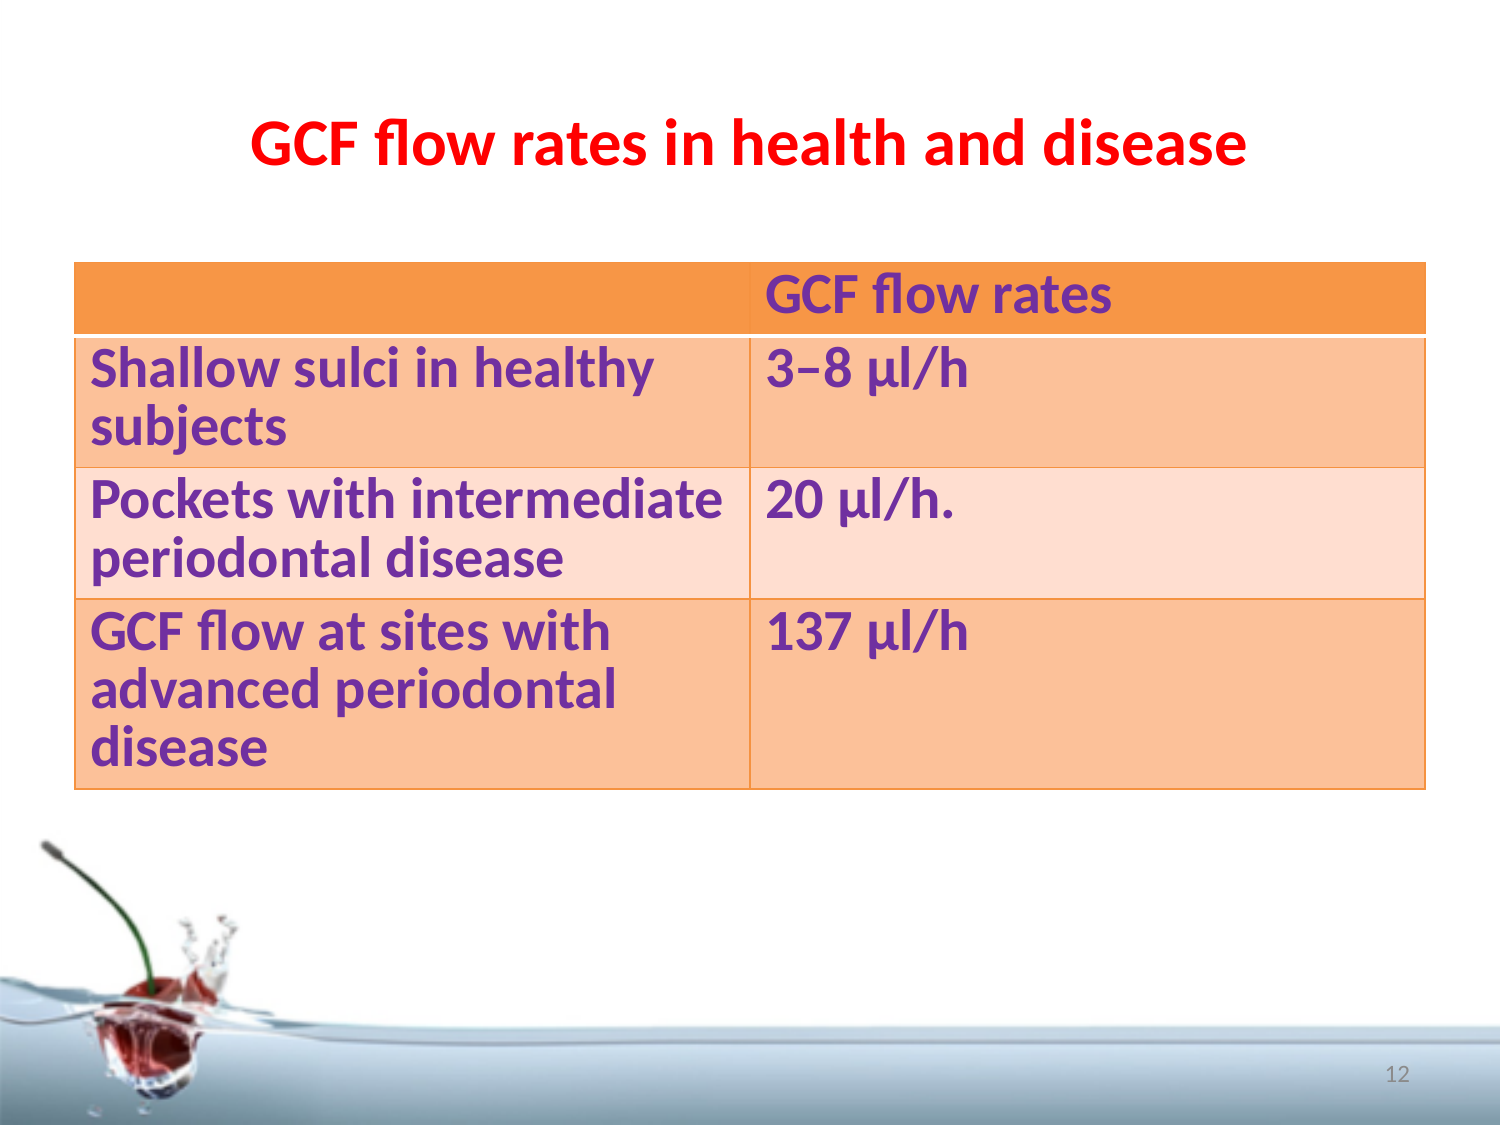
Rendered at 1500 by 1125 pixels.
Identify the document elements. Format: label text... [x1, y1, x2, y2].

title GCF flow rates in health and disease [75, 45, 1425, 233]
table_cell 20 µl/h. [751, 468, 1424, 598]
table_cell 137 µl/h [751, 600, 1424, 788]
table_header GCF flow rates [751, 263, 1424, 334]
table_cell 3–8 µl/h [751, 338, 1424, 467]
picture [0, 0, 1500, 1125]
table_cell GCF flow at sites with advanced periodontal disease [76, 600, 749, 788]
table_cell Pockets with intermediate periodontal disease [76, 468, 749, 598]
table_header [76, 263, 749, 334]
slide_number 12 [1074, 1042, 1425, 1103]
table_cell Shallow sulci in healthy subjects [76, 338, 749, 467]
